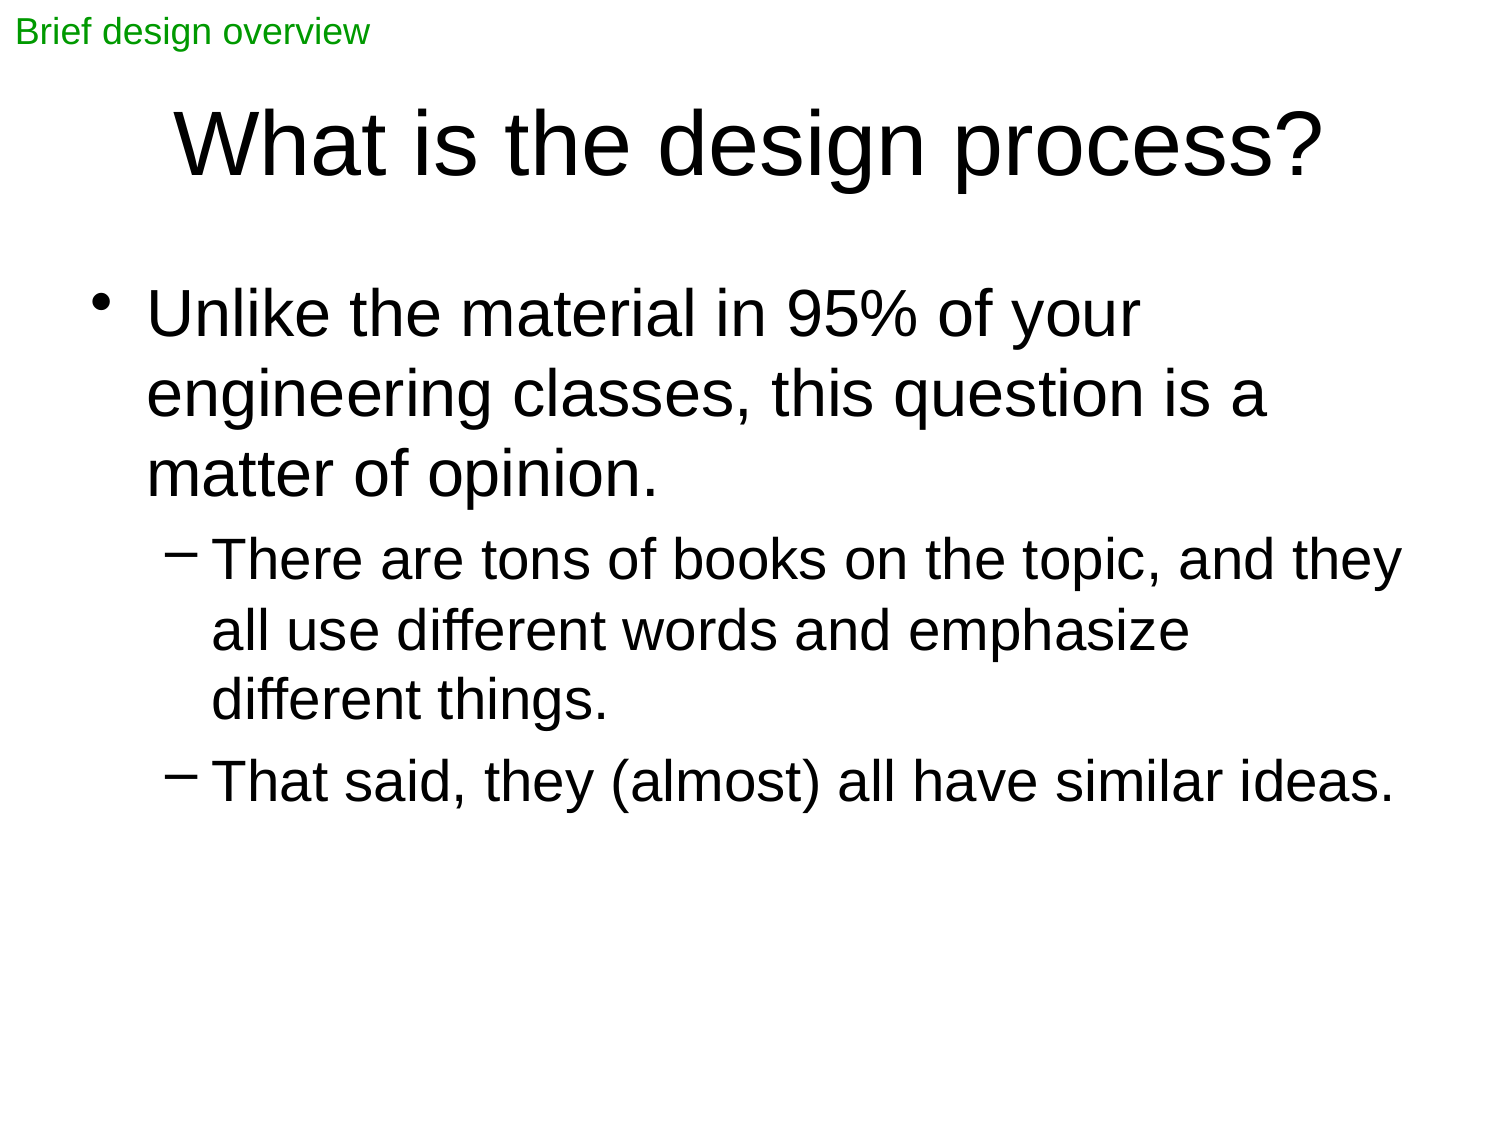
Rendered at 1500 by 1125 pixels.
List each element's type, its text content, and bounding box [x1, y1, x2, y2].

title What is the design process? [74, 44, 1426, 233]
list Unlike the material in 95% of your engineering classes, this question is a matter of opinion. There are tons of books on the topic, and they all use different words and emphasize different things. That said, they (almost) all have similar ideas. [74, 262, 1426, 1006]
text_box Brief design overview [0, 0, 388, 60]
